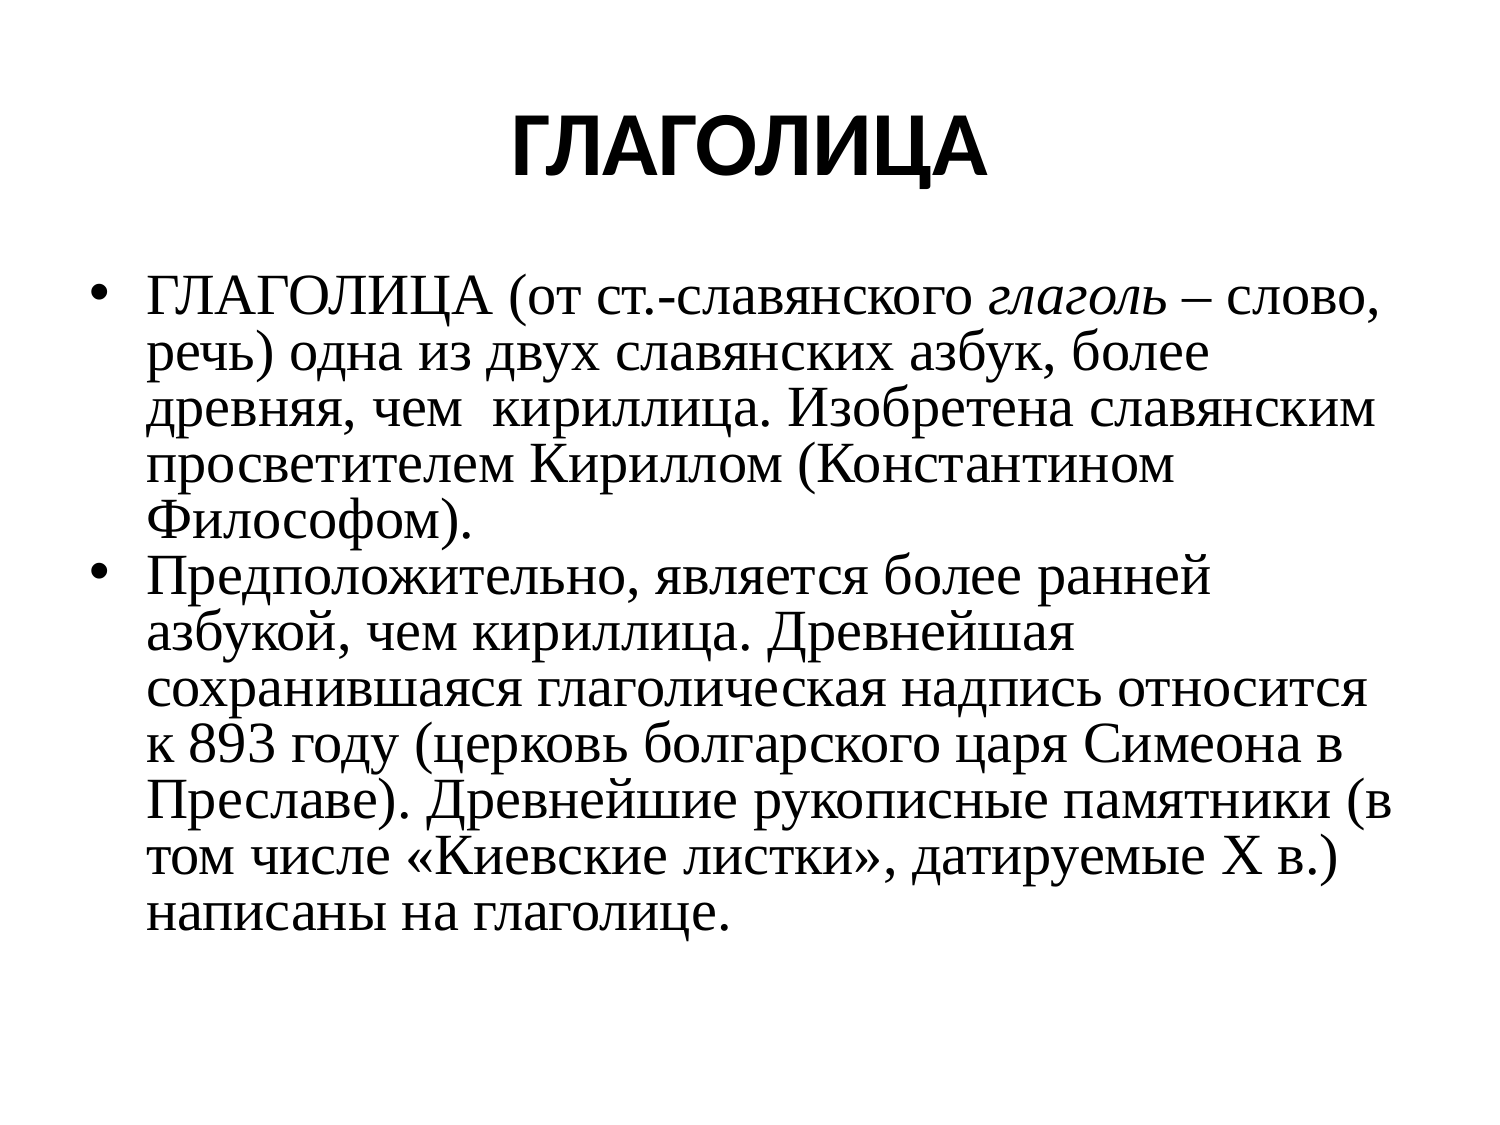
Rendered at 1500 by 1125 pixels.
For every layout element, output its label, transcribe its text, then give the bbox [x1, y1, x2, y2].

text_box ГЛАГОЛИЦА [75, 45, 1425, 233]
text_box ГЛАГОЛИЦА (от ст.-славянского глаголь – слово, речь) одна из двух славянских азбук, более древняя, чем кириллица. Изобретена славянским просветителем Кириллом (Константином Философом). Предположительно, является более ранней азбукой, чем кириллица. Древнейшая сохранившаяся глаголическая надпись относится к 893 году (церковь болгарского царя Симеона в Преславе). Древнейшие рукописные памятники (в том числе «Киевские листки», датируемые X в.) написаны на глаголице. [75, 262, 1425, 1005]
